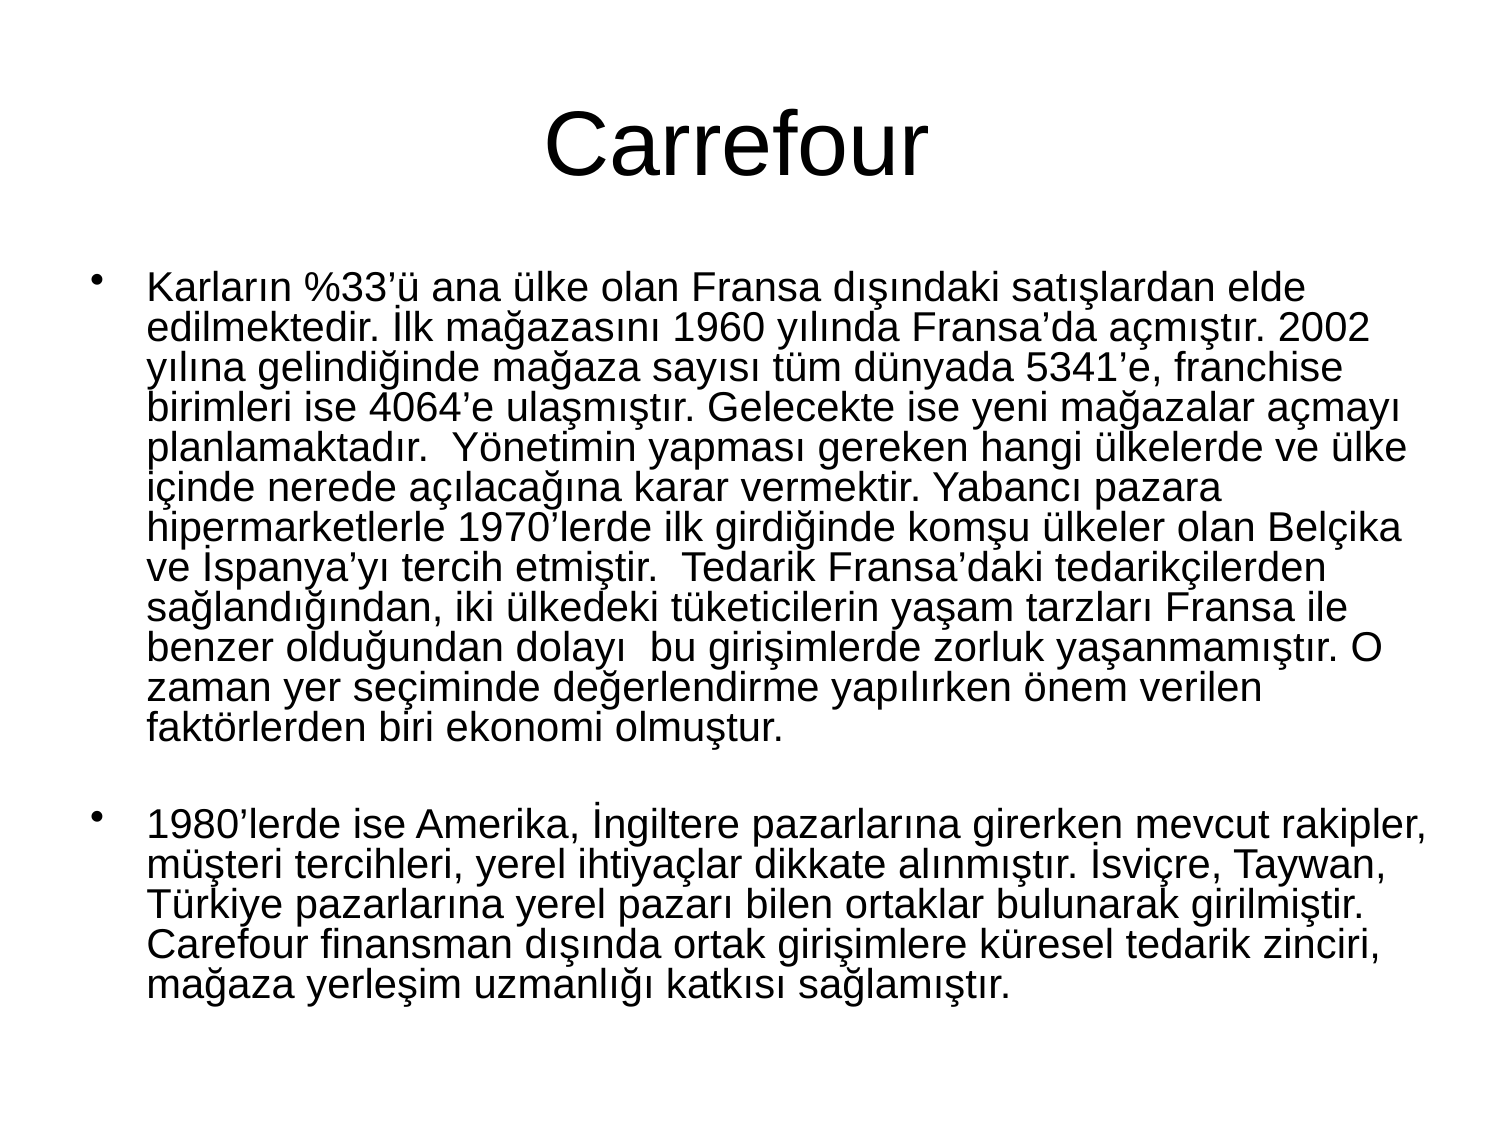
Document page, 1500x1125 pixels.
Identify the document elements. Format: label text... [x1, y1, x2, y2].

list Karların %33’ü ana ülke olan Fransa dışındaki satışlardan elde edilmektedir. İlk mağazasını 1960 yılında Fransa’da açmıştır. 2002 yılına gelindiğinde mağaza sayısı tüm dünyada 5341’e, franchise birimleri ise 4064’e ulaşmıştır. Gelecekte ise yeni mağazalar açmayı planlamaktadır. Yönetimin yapması gereken hangi ülkelerde ve ülke içinde nerede açılacağına karar vermektir. Yabancı pazara hipermarketlerle 1970’lerde ilk girdiğinde komşu ülkeler olan Belçika ve İspanya’yı tercih etmiştir. Tedarik Fransa’daki tedarikçilerden sağlandığından, iki ülkedeki tüketicilerin yaşam tarzları Fransa ile benzer olduğundan dolayı bu girişimlerde zorluk yaşanmamıştır. O zaman yer seçiminde değerlendirme yapılırken önem verilen faktörlerden biri ekonomi olmuştur. 1980’lerde ise Amerika, İngiltere pazarlarına girerken mevcut rakipler, müşteri tercihleri, yerel ihtiyaçlar dikkate alınmıştır. İsviçre, Taywan, Türkiye pazarlarına yerel pazarı bilen ortaklar bulunarak girilmiştir. Carefour finansman dışında ortak girişimlere küresel tedarik zinciri, mağaza yerleşim uzmanlığı katkısı sağlamıştır. [74, 262, 1460, 1125]
title Carrefour [74, 44, 1426, 233]
